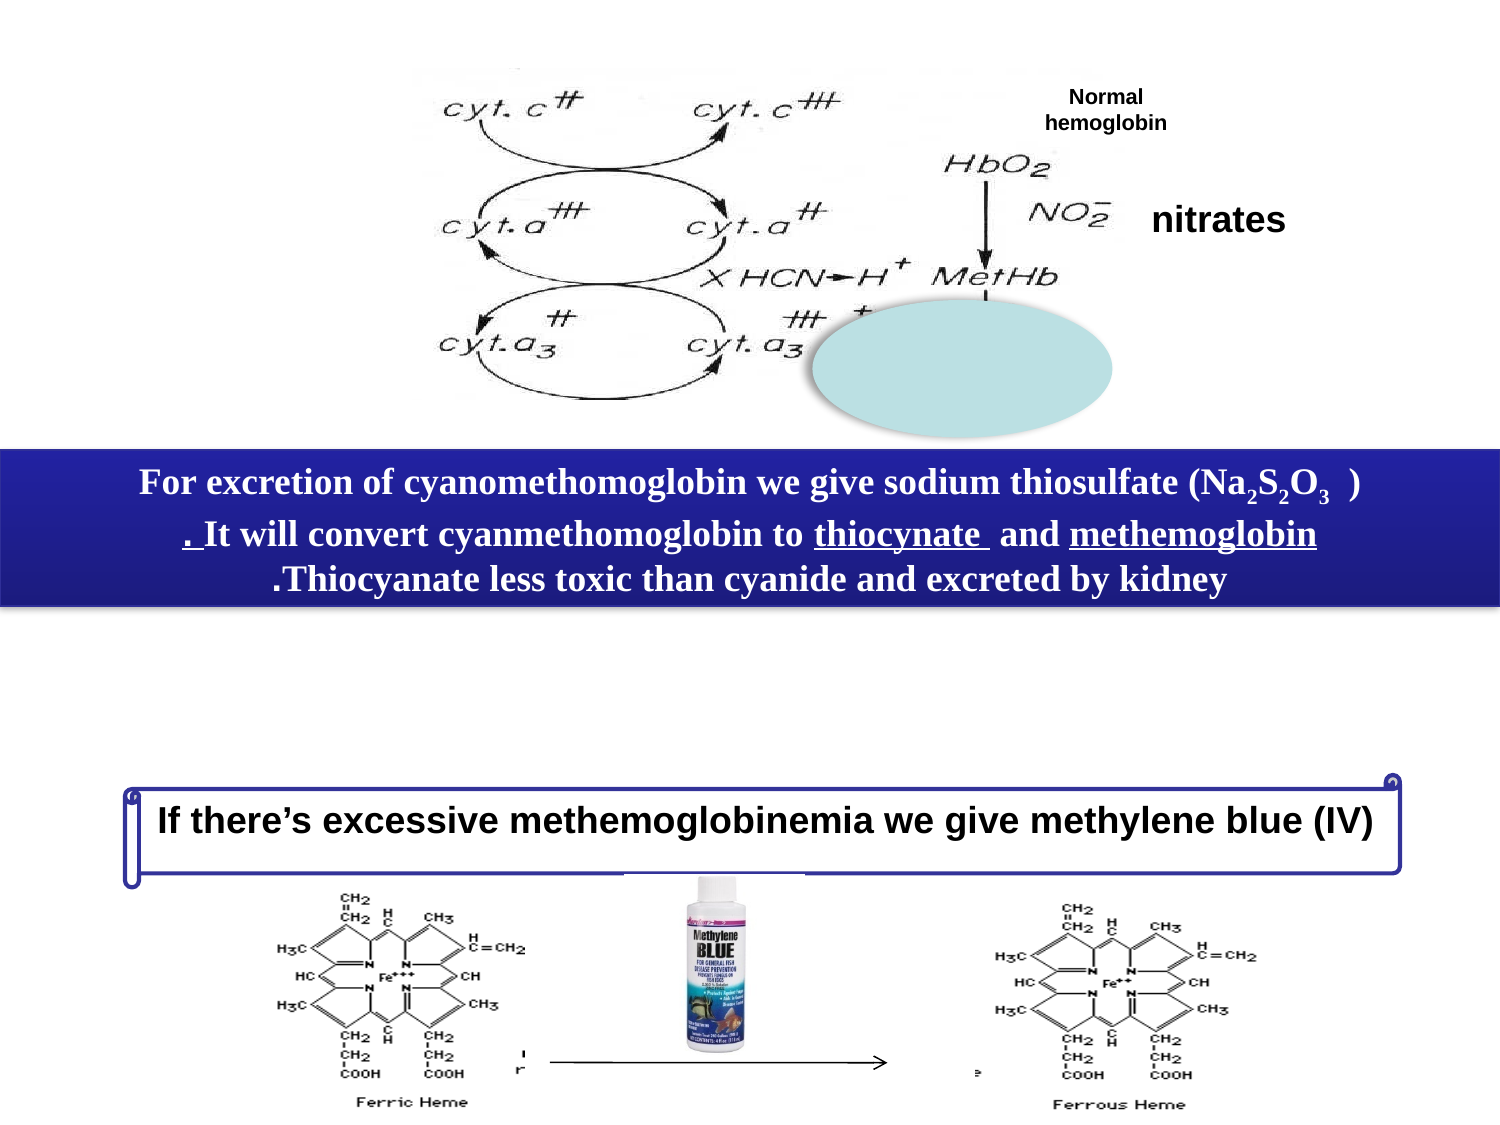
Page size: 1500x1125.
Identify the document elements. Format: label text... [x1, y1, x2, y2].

text_box nitrates [1129, 187, 1313, 248]
text_box If there’s excessive methemoglobinemia we give methylene blue (IV) [122, 772, 1403, 890]
text_box For excretion of cyanomethomoglobin we give sodium thiosulfate (Na2S2O3 ) It will convert cyanmethomoglobin to thiocynate and methemoglobin . Thiocyanate less toxic than cyanide and excreted by kidney. [0, 449, 1500, 607]
picture [262, 887, 526, 1125]
picture [624, 874, 805, 1055]
picture [974, 899, 1263, 1125]
text_box [840, 409, 1084, 438]
text_box Normal hemoglobin [1129, 74, 1188, 143]
picture [412, 68, 1126, 401]
